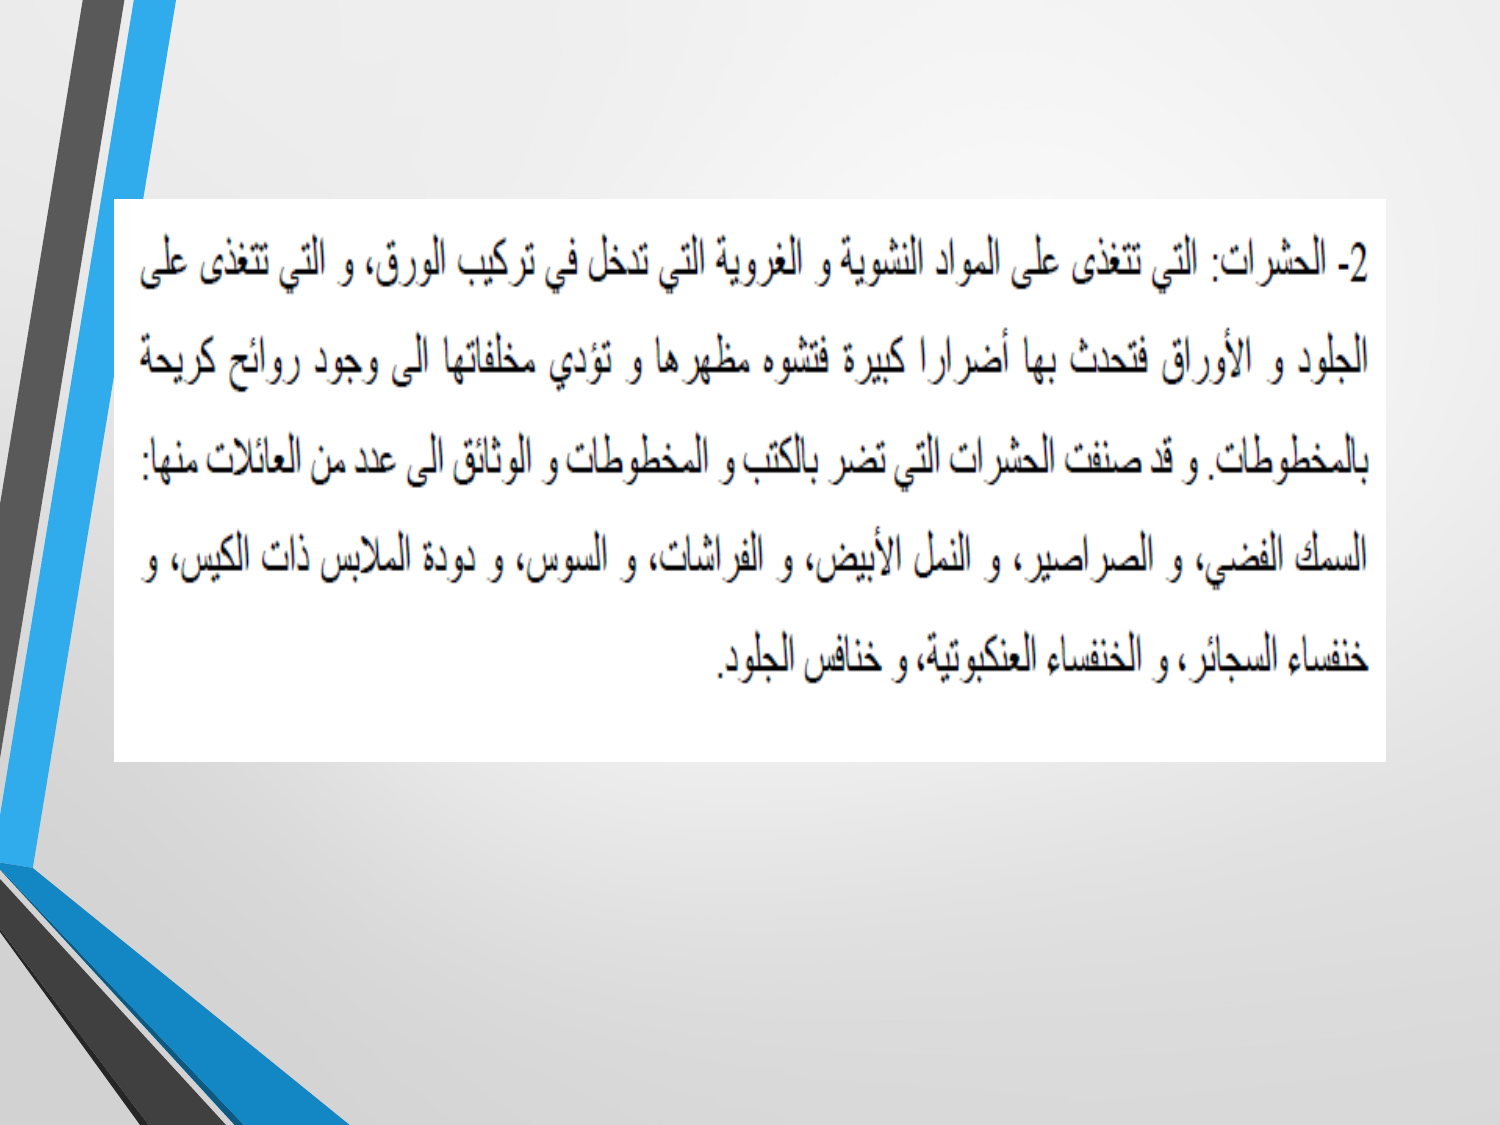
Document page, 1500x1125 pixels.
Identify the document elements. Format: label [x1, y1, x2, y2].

picture [114, 198, 1386, 762]
